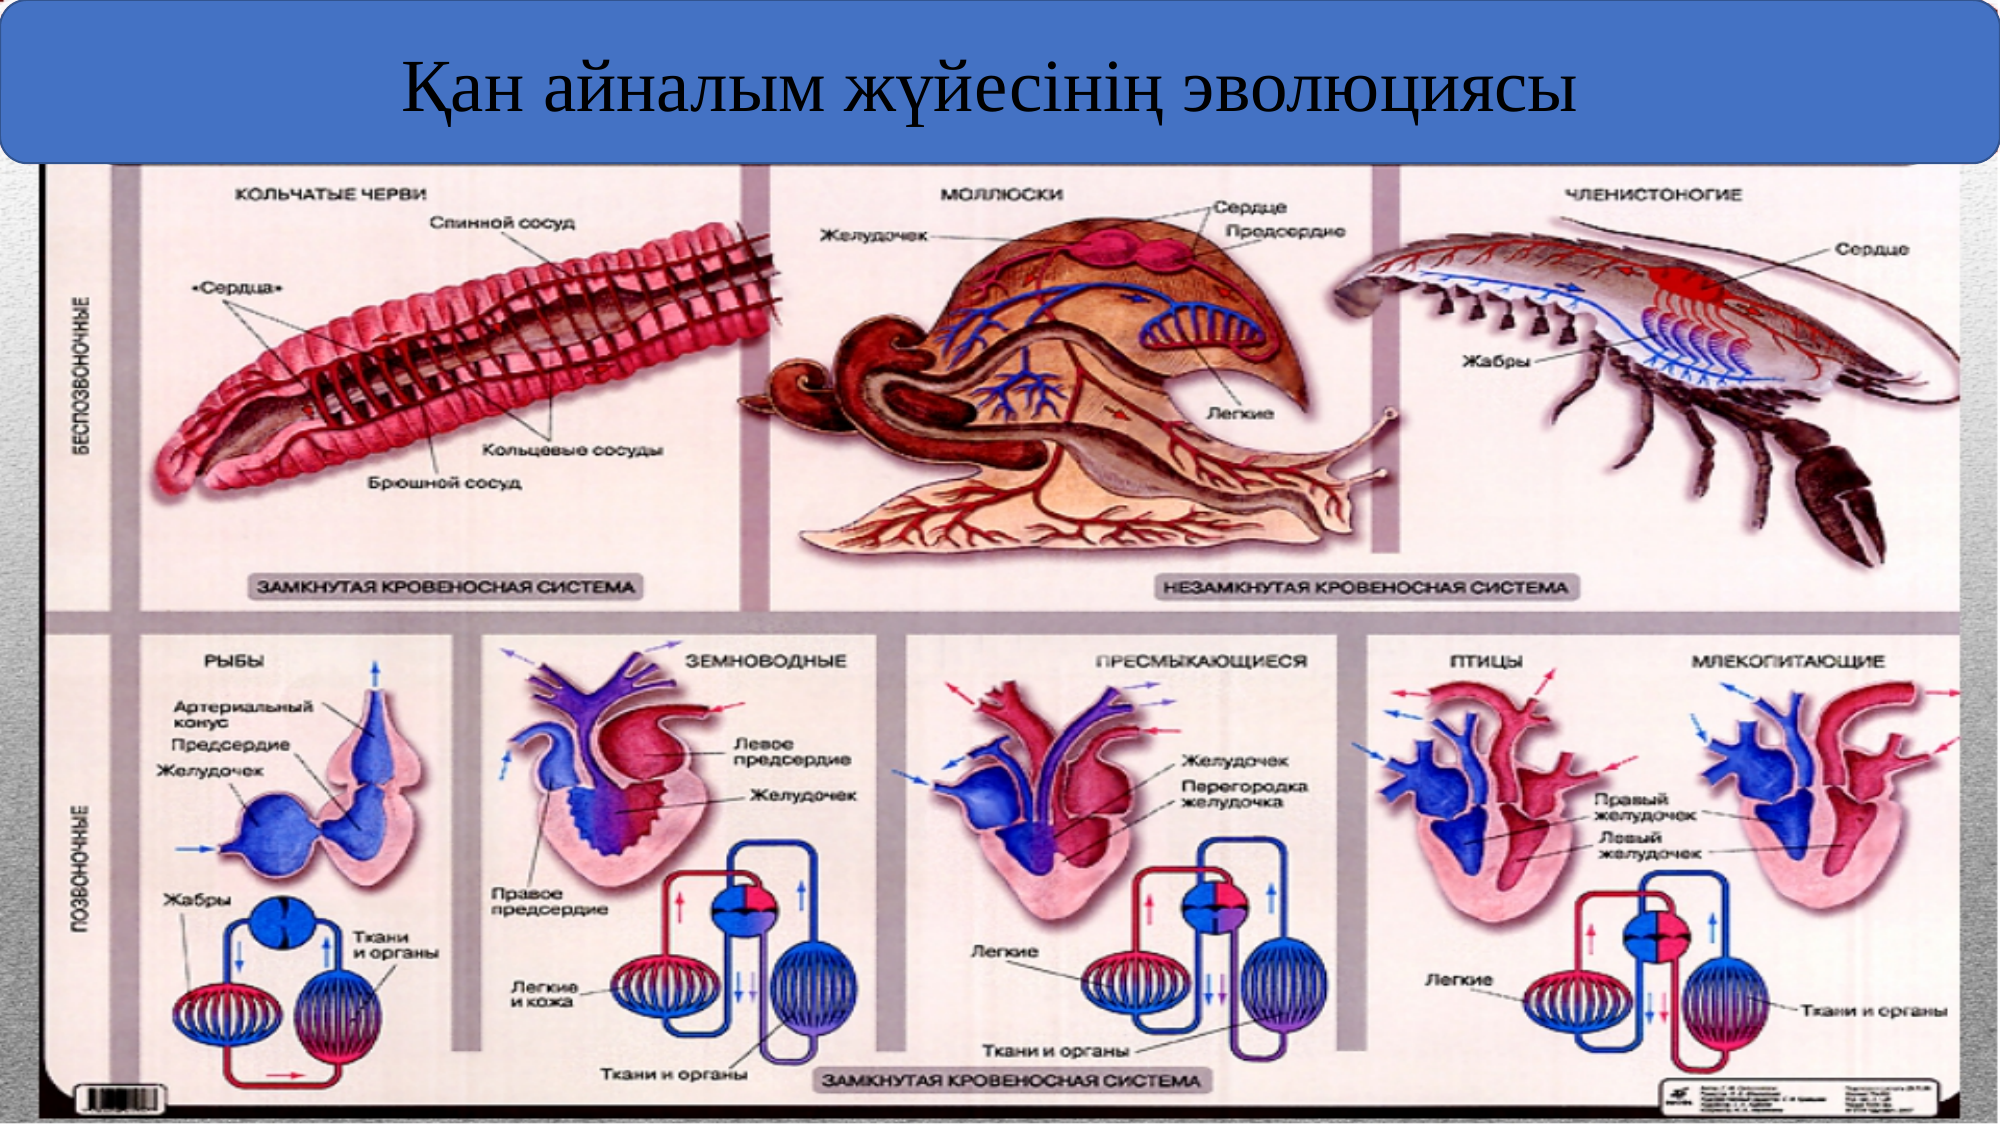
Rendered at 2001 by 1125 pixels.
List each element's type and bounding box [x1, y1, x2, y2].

list [0, 0, 2000, 1125]
